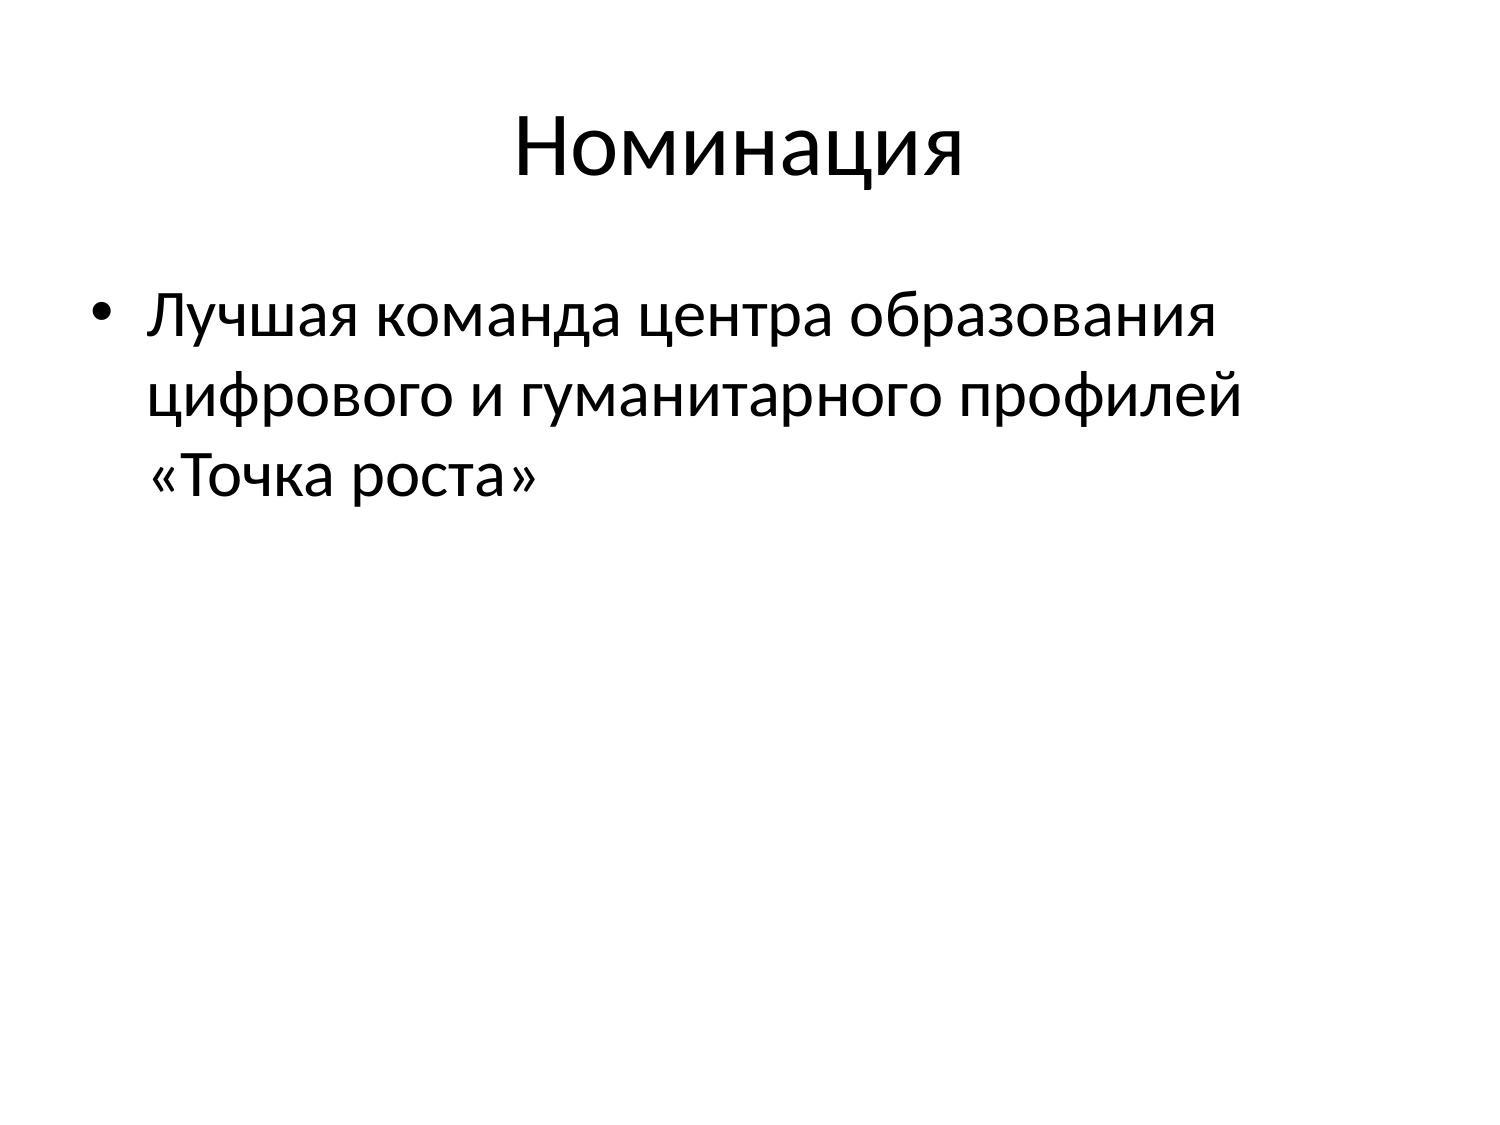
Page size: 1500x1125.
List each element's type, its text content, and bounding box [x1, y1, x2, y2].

title Номинация [75, 45, 1425, 233]
list Лучшая команда центра образования цифрового и гуманитарного профилей «Точка роста» [75, 262, 1425, 1005]
